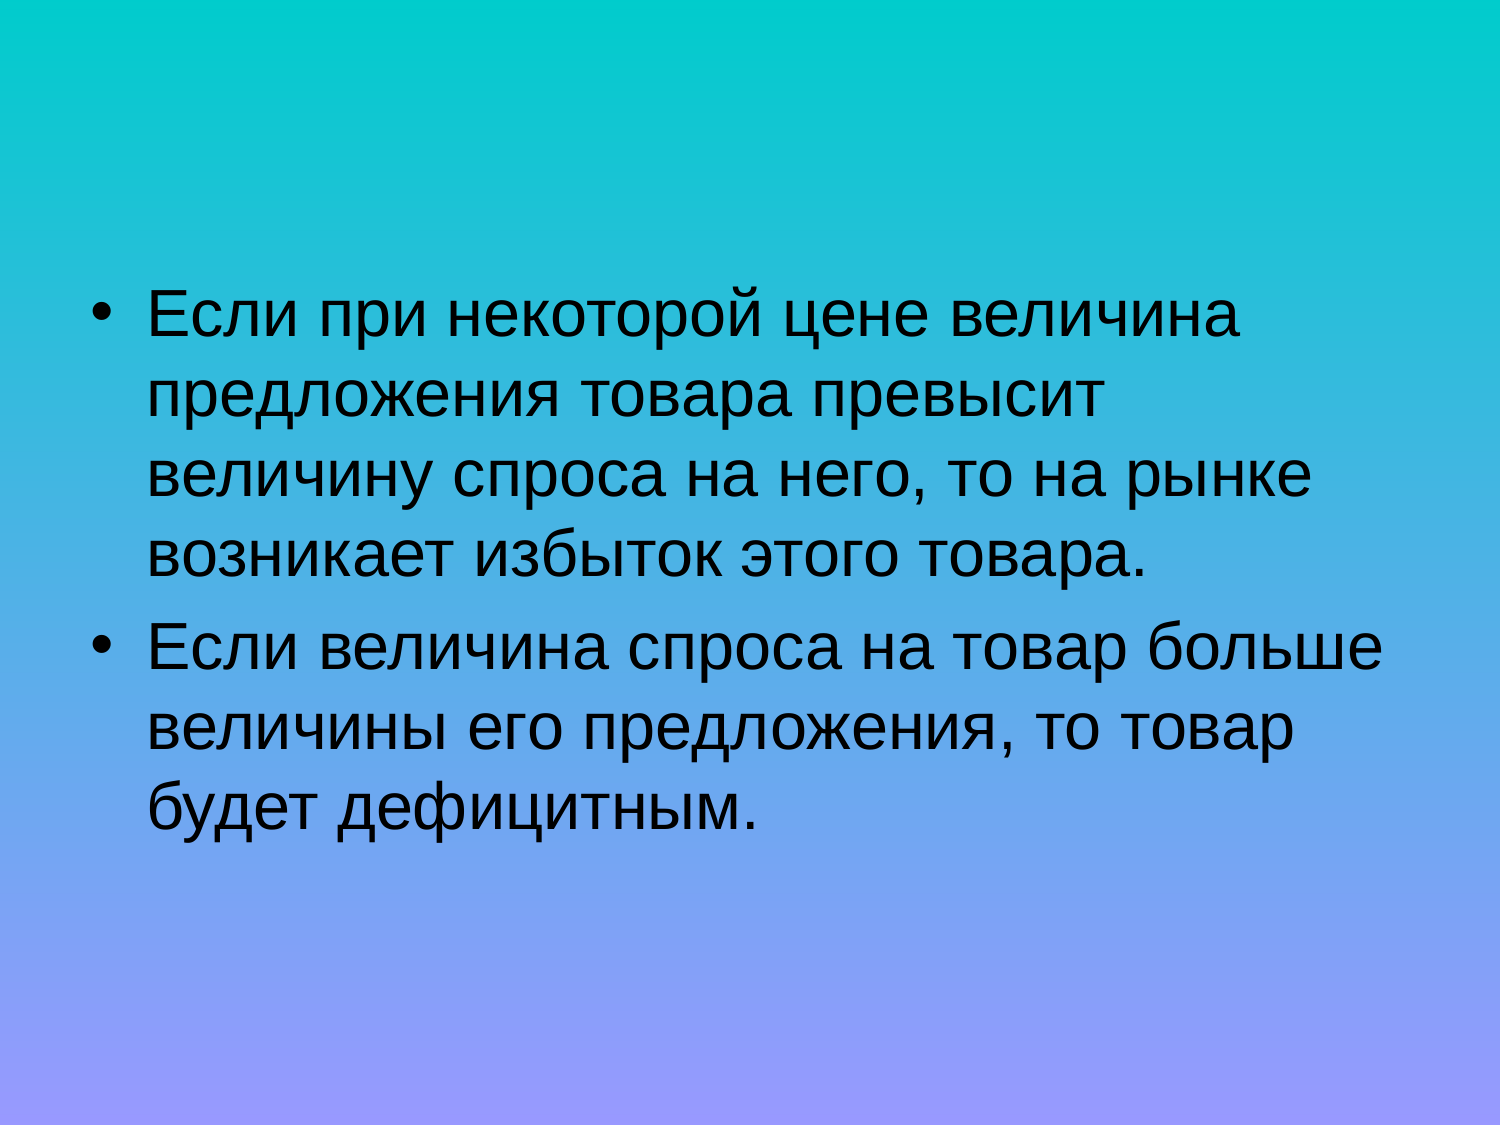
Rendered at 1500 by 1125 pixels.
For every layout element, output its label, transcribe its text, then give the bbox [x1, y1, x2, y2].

list Если при некоторой цене величина предложения товара превысит величину спроса на него, то на рынке возникает избыток этого товара. Если величина спроса на товар больше величины его предложения, то товар будет дефицитным. [75, 262, 1425, 1005]
